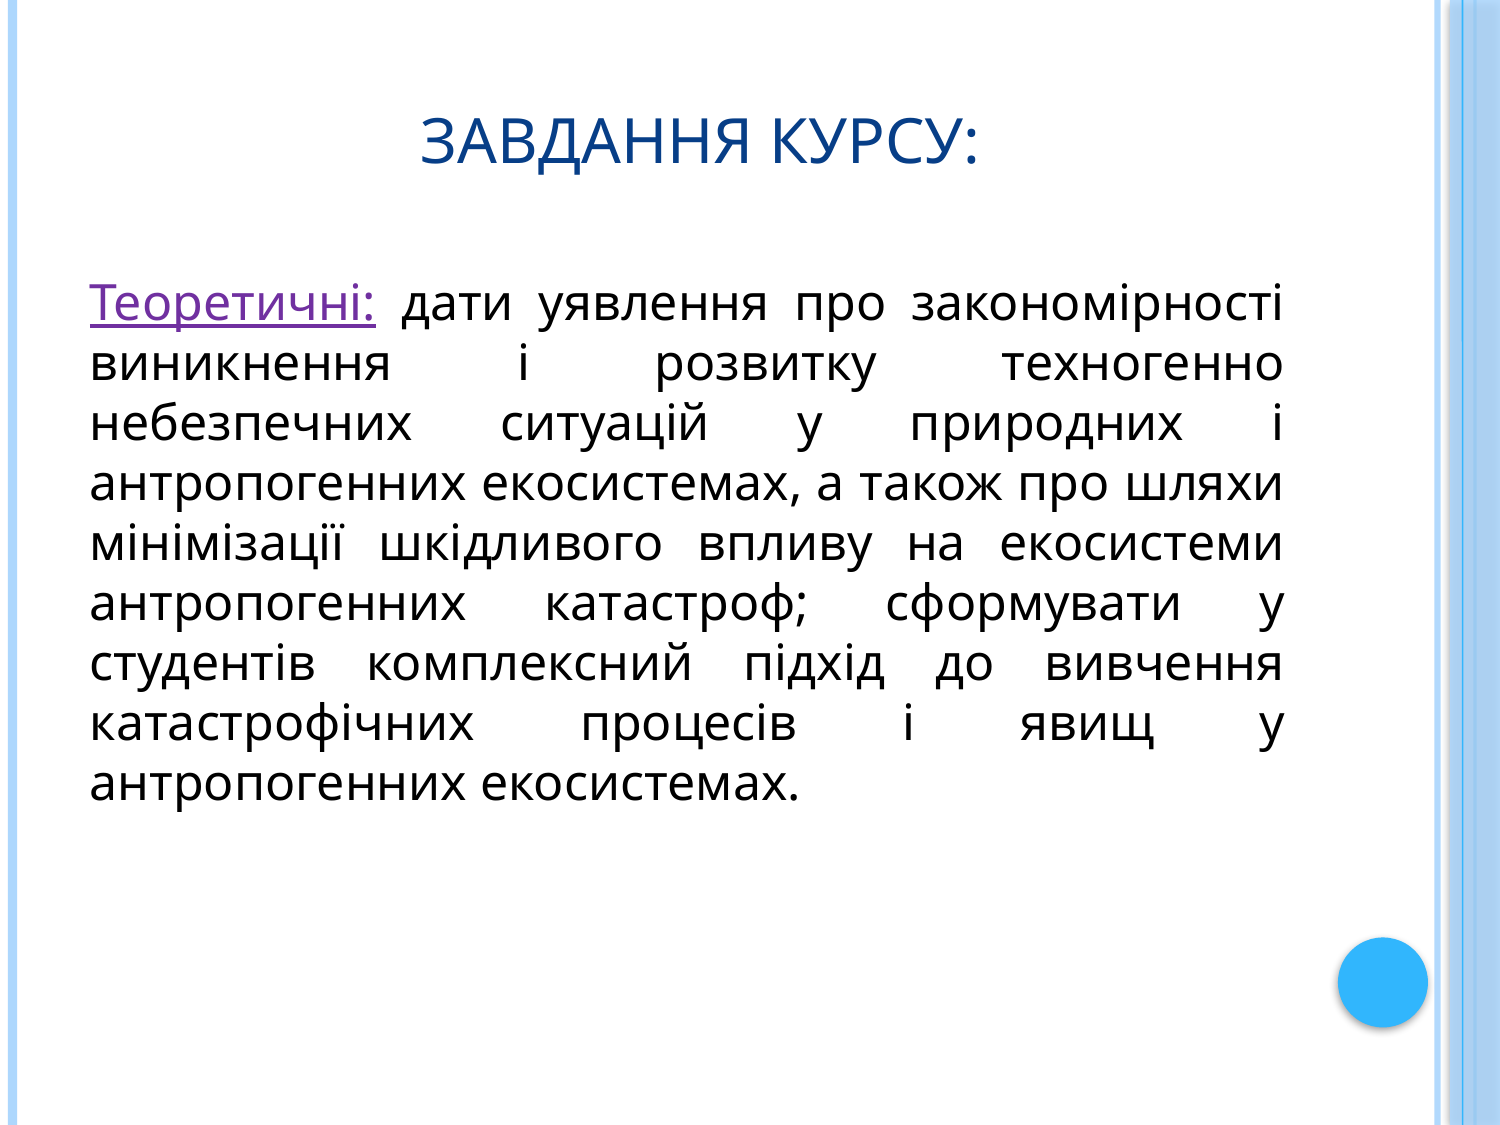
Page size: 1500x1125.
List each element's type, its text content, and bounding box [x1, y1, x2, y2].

title Завдання курсу: [88, 30, 1314, 183]
list Теоретичні: дати уявлення про закономірності виникнення і розвитку техногенно небезпечних ситуацій у природних і антропогенних екосистемах, а також про шляхи мінімізації шкідливого впливу на екосистеми антропогенних катастроф; сформувати у студентів комплексний підхід до вивчення катастрофічних процесів і явищ у антропогенних екосистемах. [75, 262, 1300, 1062]
